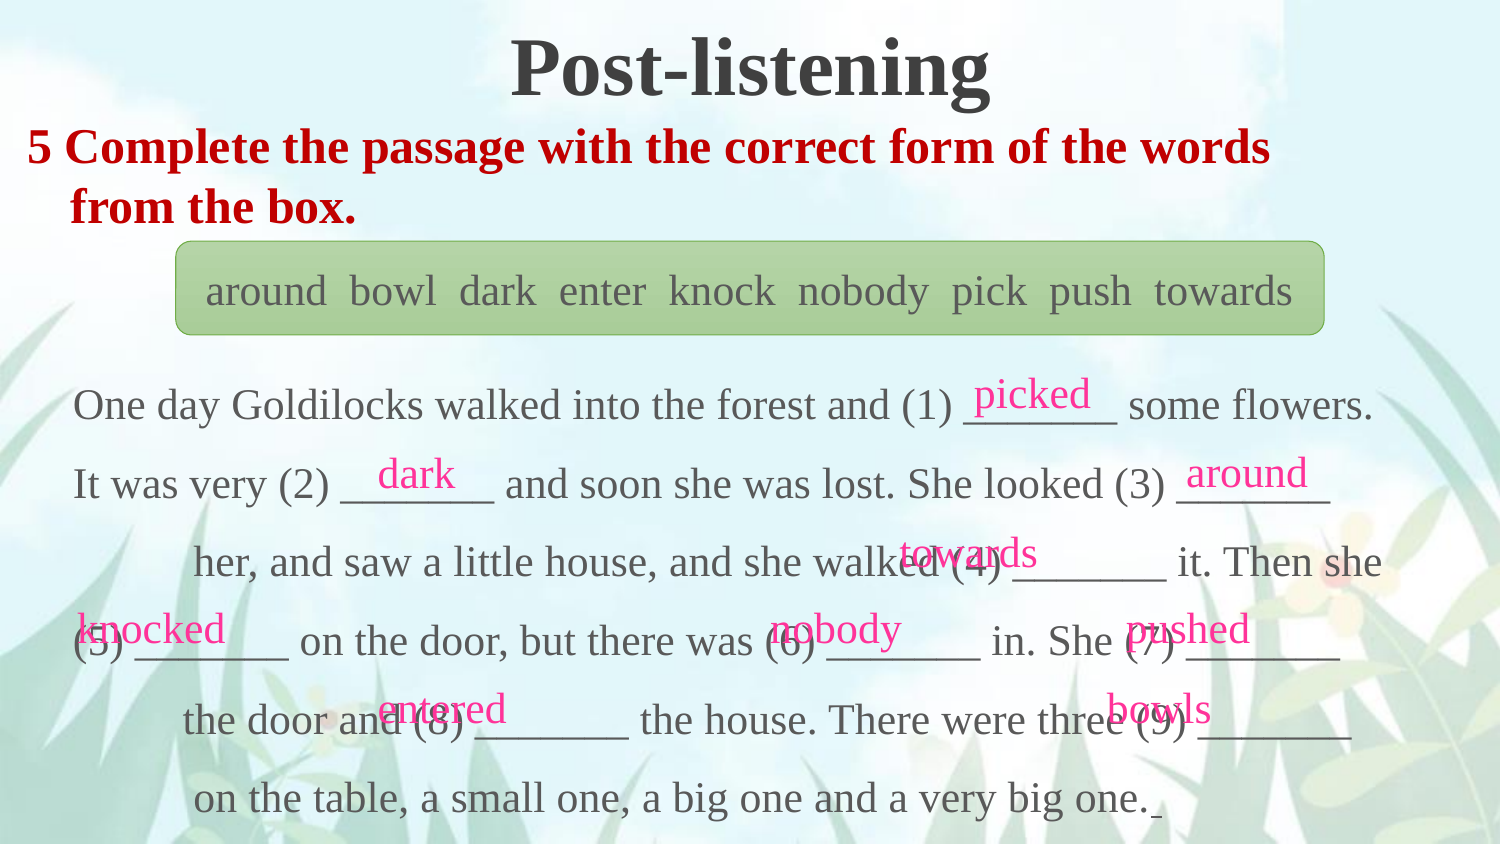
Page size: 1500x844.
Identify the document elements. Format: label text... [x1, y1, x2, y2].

text_box around [1175, 438, 1363, 502]
text_box Post-listening [8, 5, 1495, 118]
text_box nobody [758, 593, 935, 658]
text_box dark [366, 438, 507, 503]
text_box picked [962, 359, 1131, 423]
picture [0, 0, 1500, 844]
text_box knocked [65, 593, 253, 658]
text_box One day Goldilocks walked into the forest and (1) _______ some flowers. It was very (2) _______ and soon she was lost. She looked (3) _______ her, and saw a little house, and she walked (4) _______ it. Then she (5) _______ on the door, but there was (6) _______ in. She (7) _______ the door and (8) _______ the house. There were three (9) _______ on the table, a small one, a big one and a very big one. [61, 343, 1398, 828]
text_box pushed [1114, 593, 1291, 658]
text_box towards [888, 517, 1064, 582]
text_box around bowl dark enter knock nobody pick push towards [175, 240, 1325, 336]
text_box entered [366, 674, 543, 739]
text_box bowls [1095, 674, 1237, 738]
text_box 5 Complete the passage with the correct form of the words from the box. [15, 118, 1291, 240]
